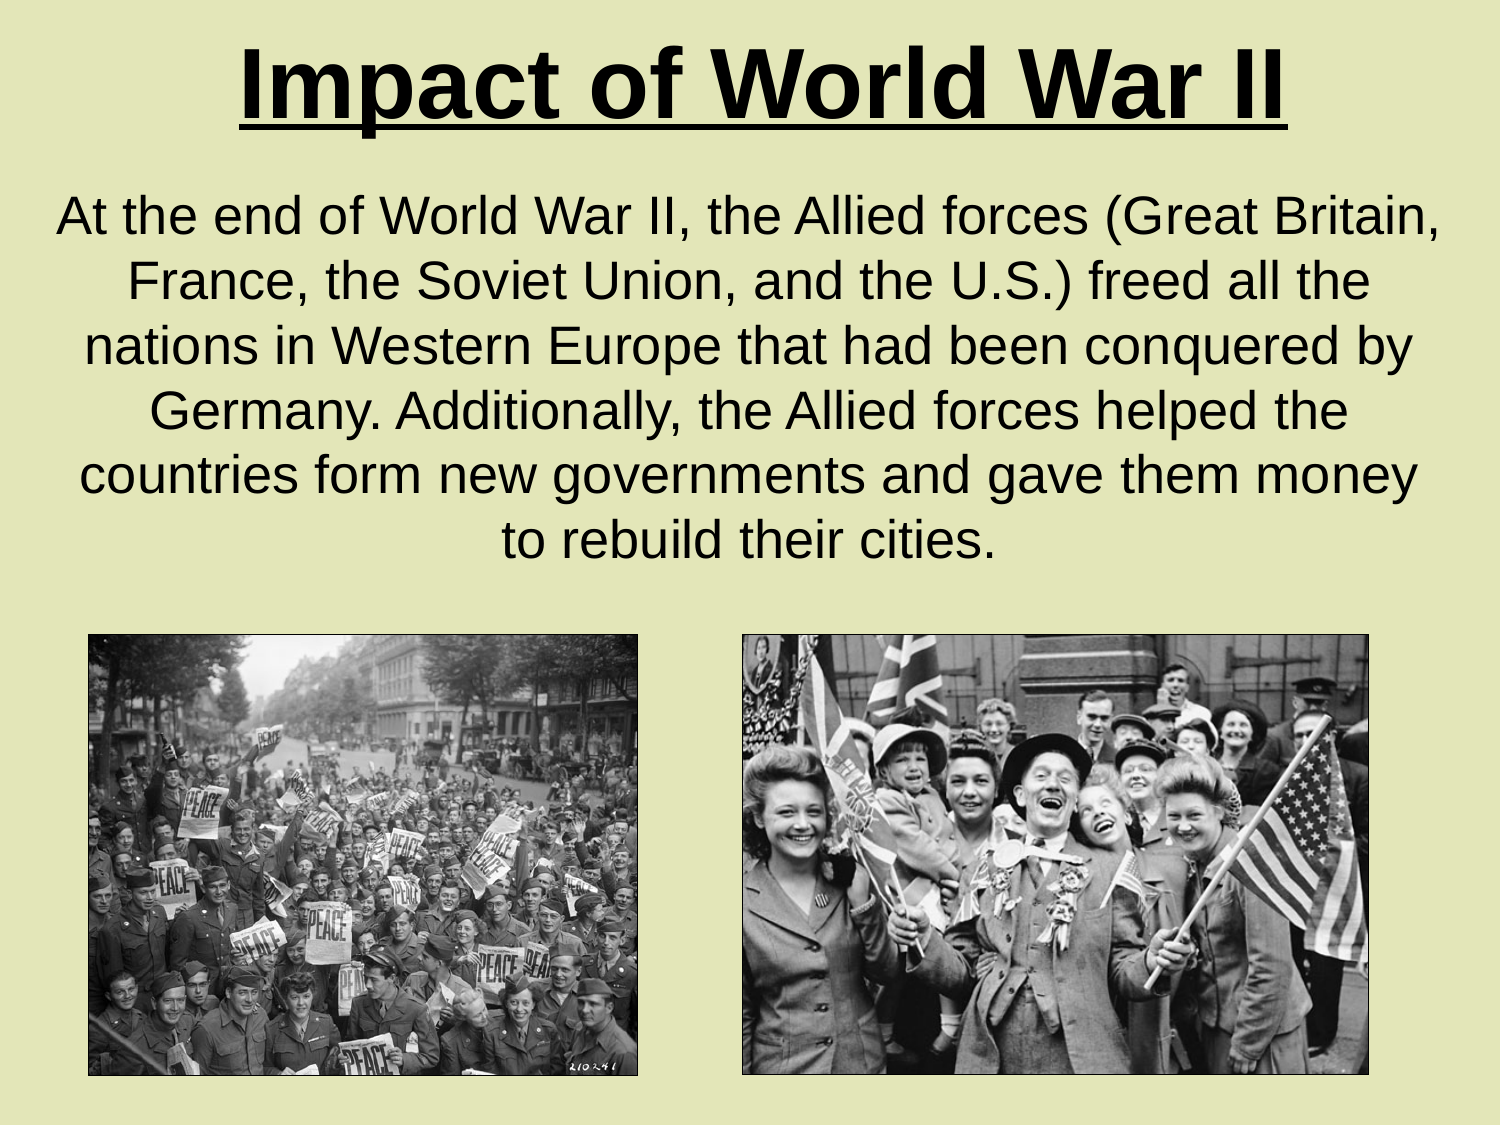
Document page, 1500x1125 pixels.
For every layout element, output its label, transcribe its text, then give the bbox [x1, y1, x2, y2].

title Impact of World War II [88, 0, 1439, 172]
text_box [88, 634, 1369, 1076]
text_box At the end of World War II, the Allied forces (Great Britain, France, the Soviet Union, and the U.S.) freed all the nations in Western Europe that had been conquered by Germany. Additionally, the Allied forces helped the countries form new governments and gave them money to rebuild their cities. [41, 172, 1459, 622]
